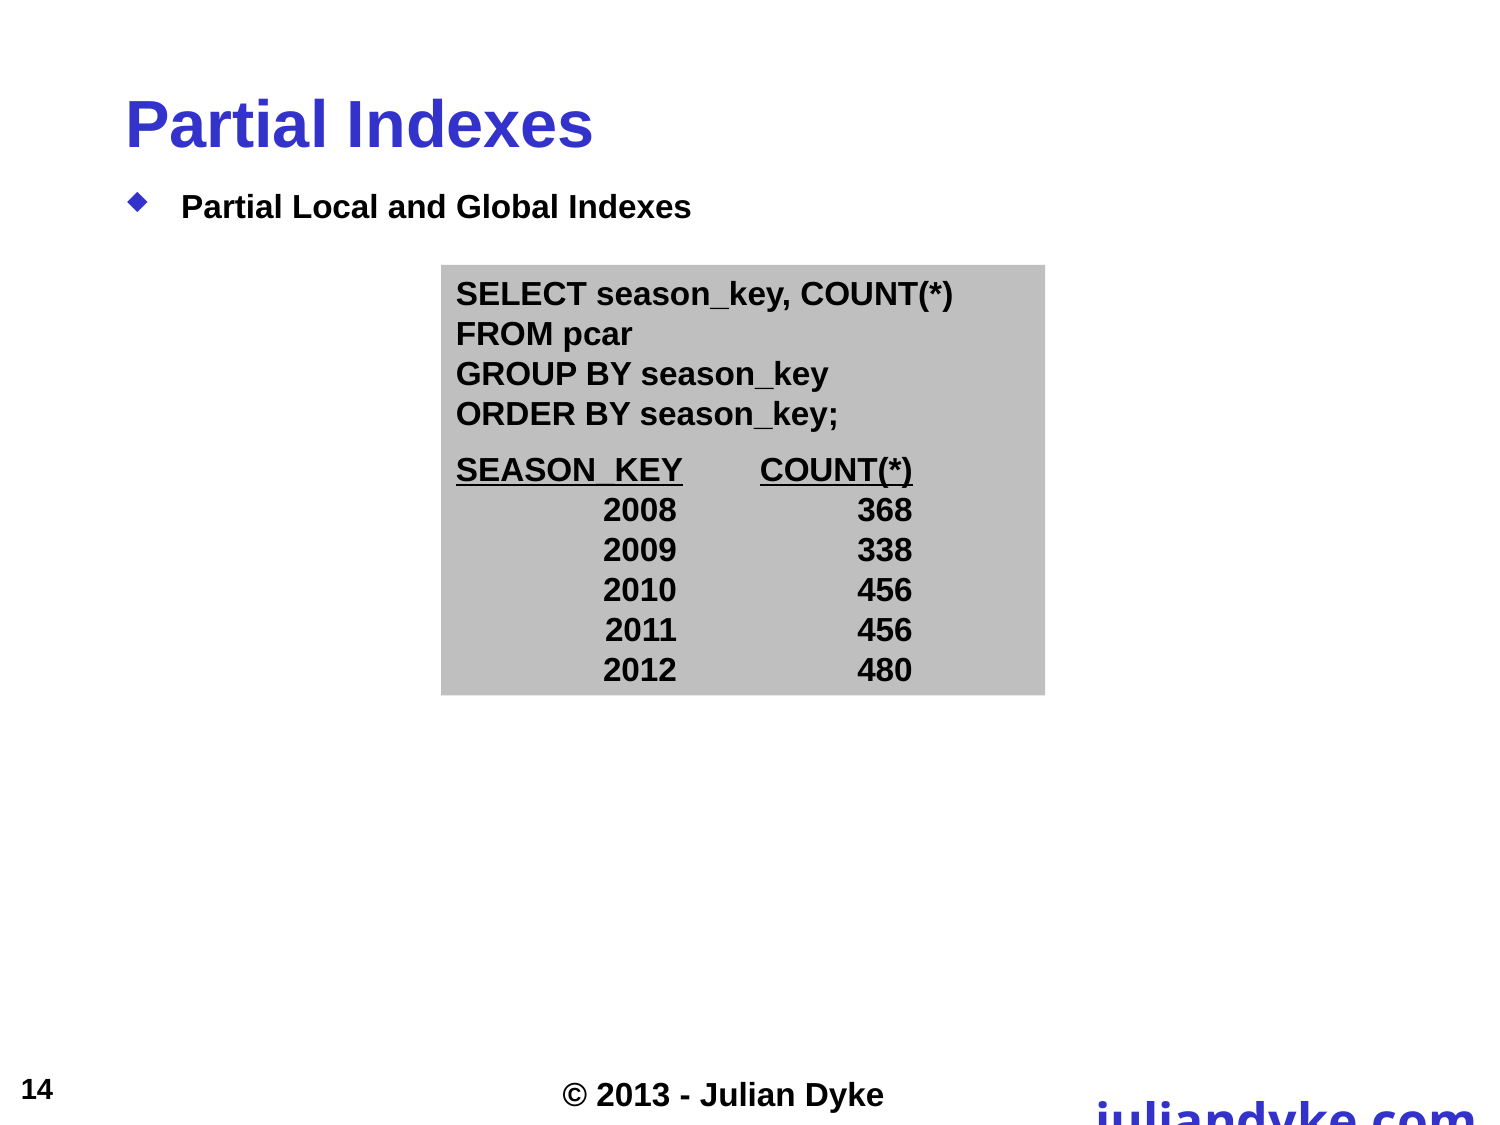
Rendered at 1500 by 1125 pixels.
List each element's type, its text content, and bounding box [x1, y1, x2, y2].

title Partial Indexes [125, 12, 1438, 161]
text_box SELECT season_key, COUNT(*) FROM pcar GROUP BY season_key ORDER BY season_key; SEASON_KEY COUNT(*) 2008 368 2009 338 2010 456 2011 456 2012 480 [441, 264, 1046, 696]
list Partial Local and Global Indexes [125, 185, 1438, 1059]
